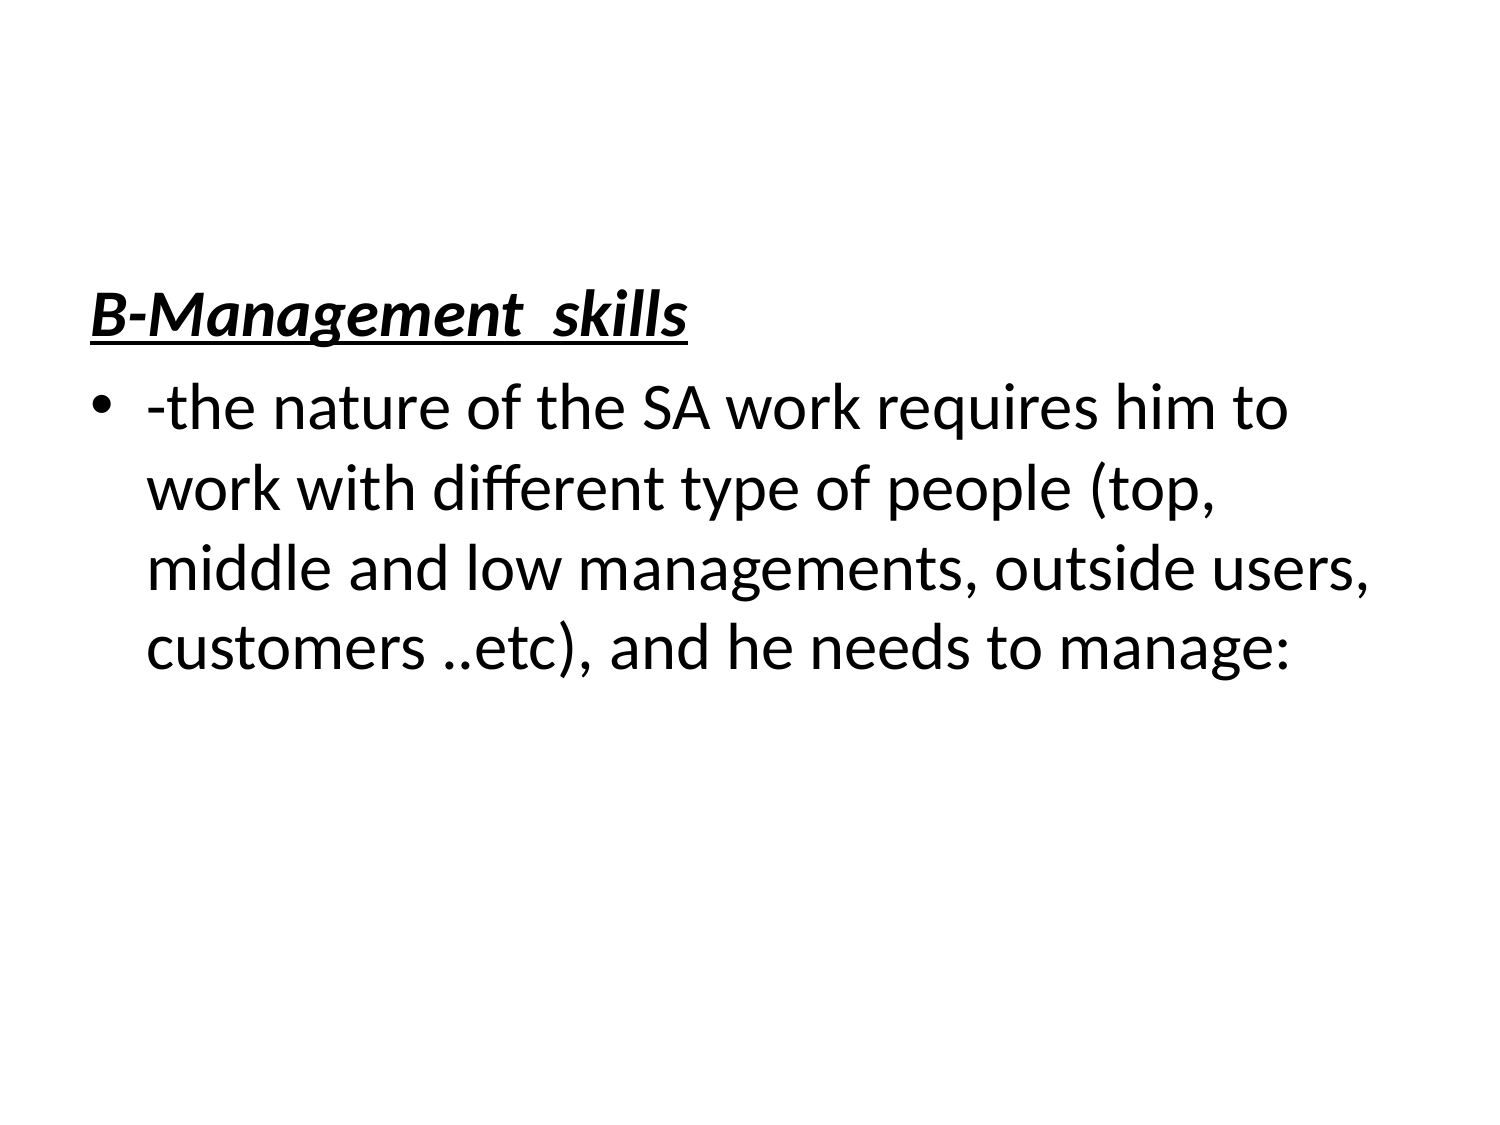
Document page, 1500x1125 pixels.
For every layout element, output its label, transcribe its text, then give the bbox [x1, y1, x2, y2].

list B-Management skills -the nature of the SA work requires him to work with different type of people (top, middle and low managements, outside users, customers ..etc), and he needs to manage: [75, 262, 1425, 1005]
